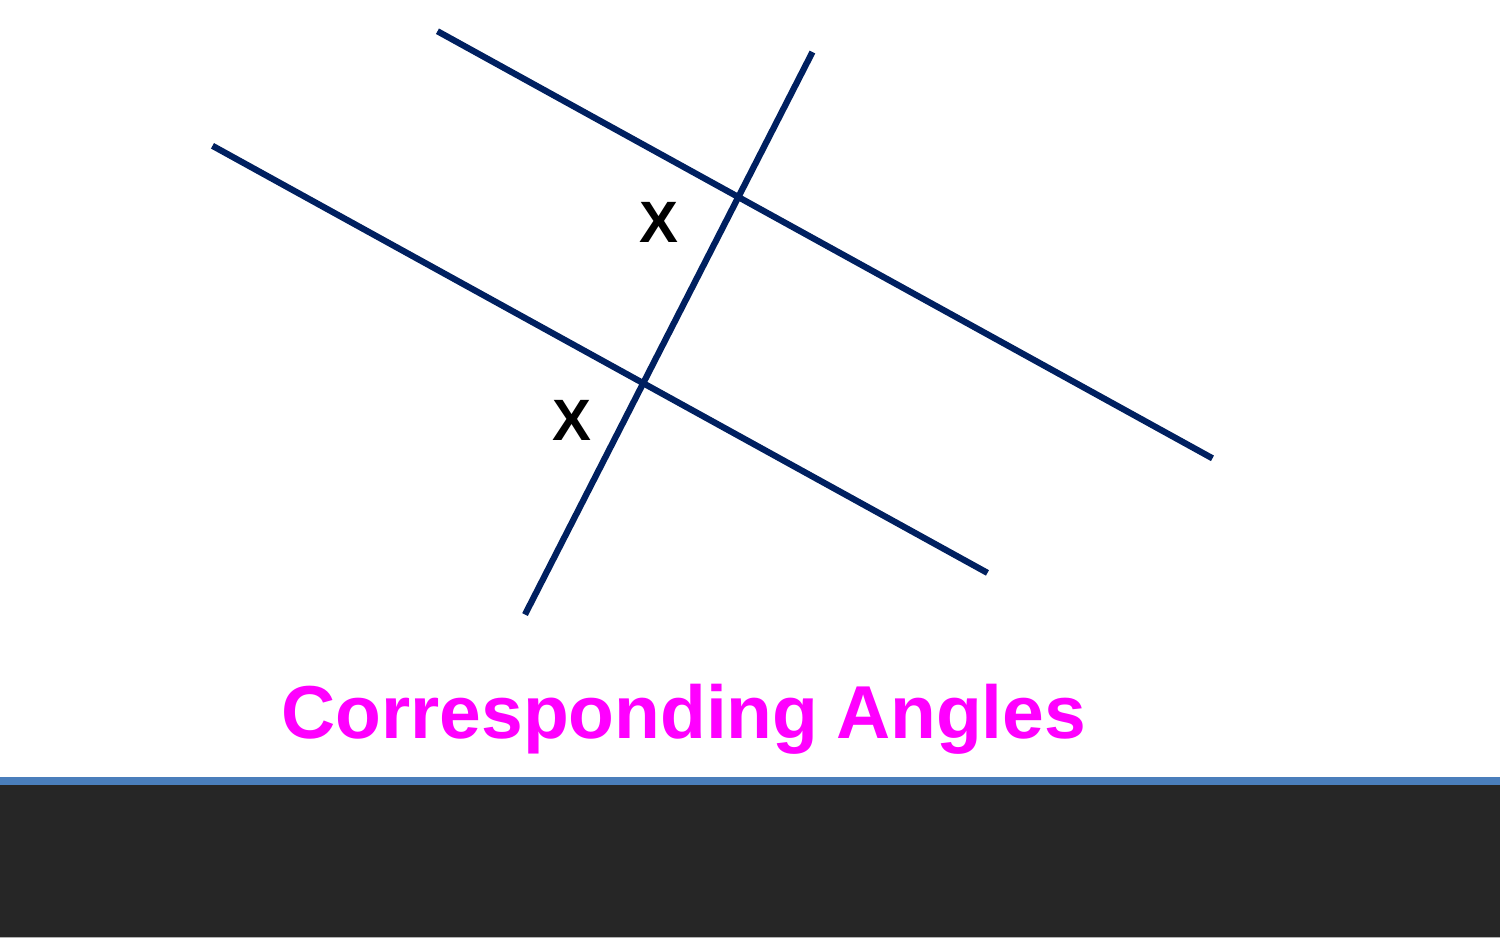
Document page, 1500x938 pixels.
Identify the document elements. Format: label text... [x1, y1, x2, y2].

text_box Corresponding Angles [266, 656, 1102, 761]
text_box X [624, 177, 688, 262]
text_box X [537, 375, 600, 460]
